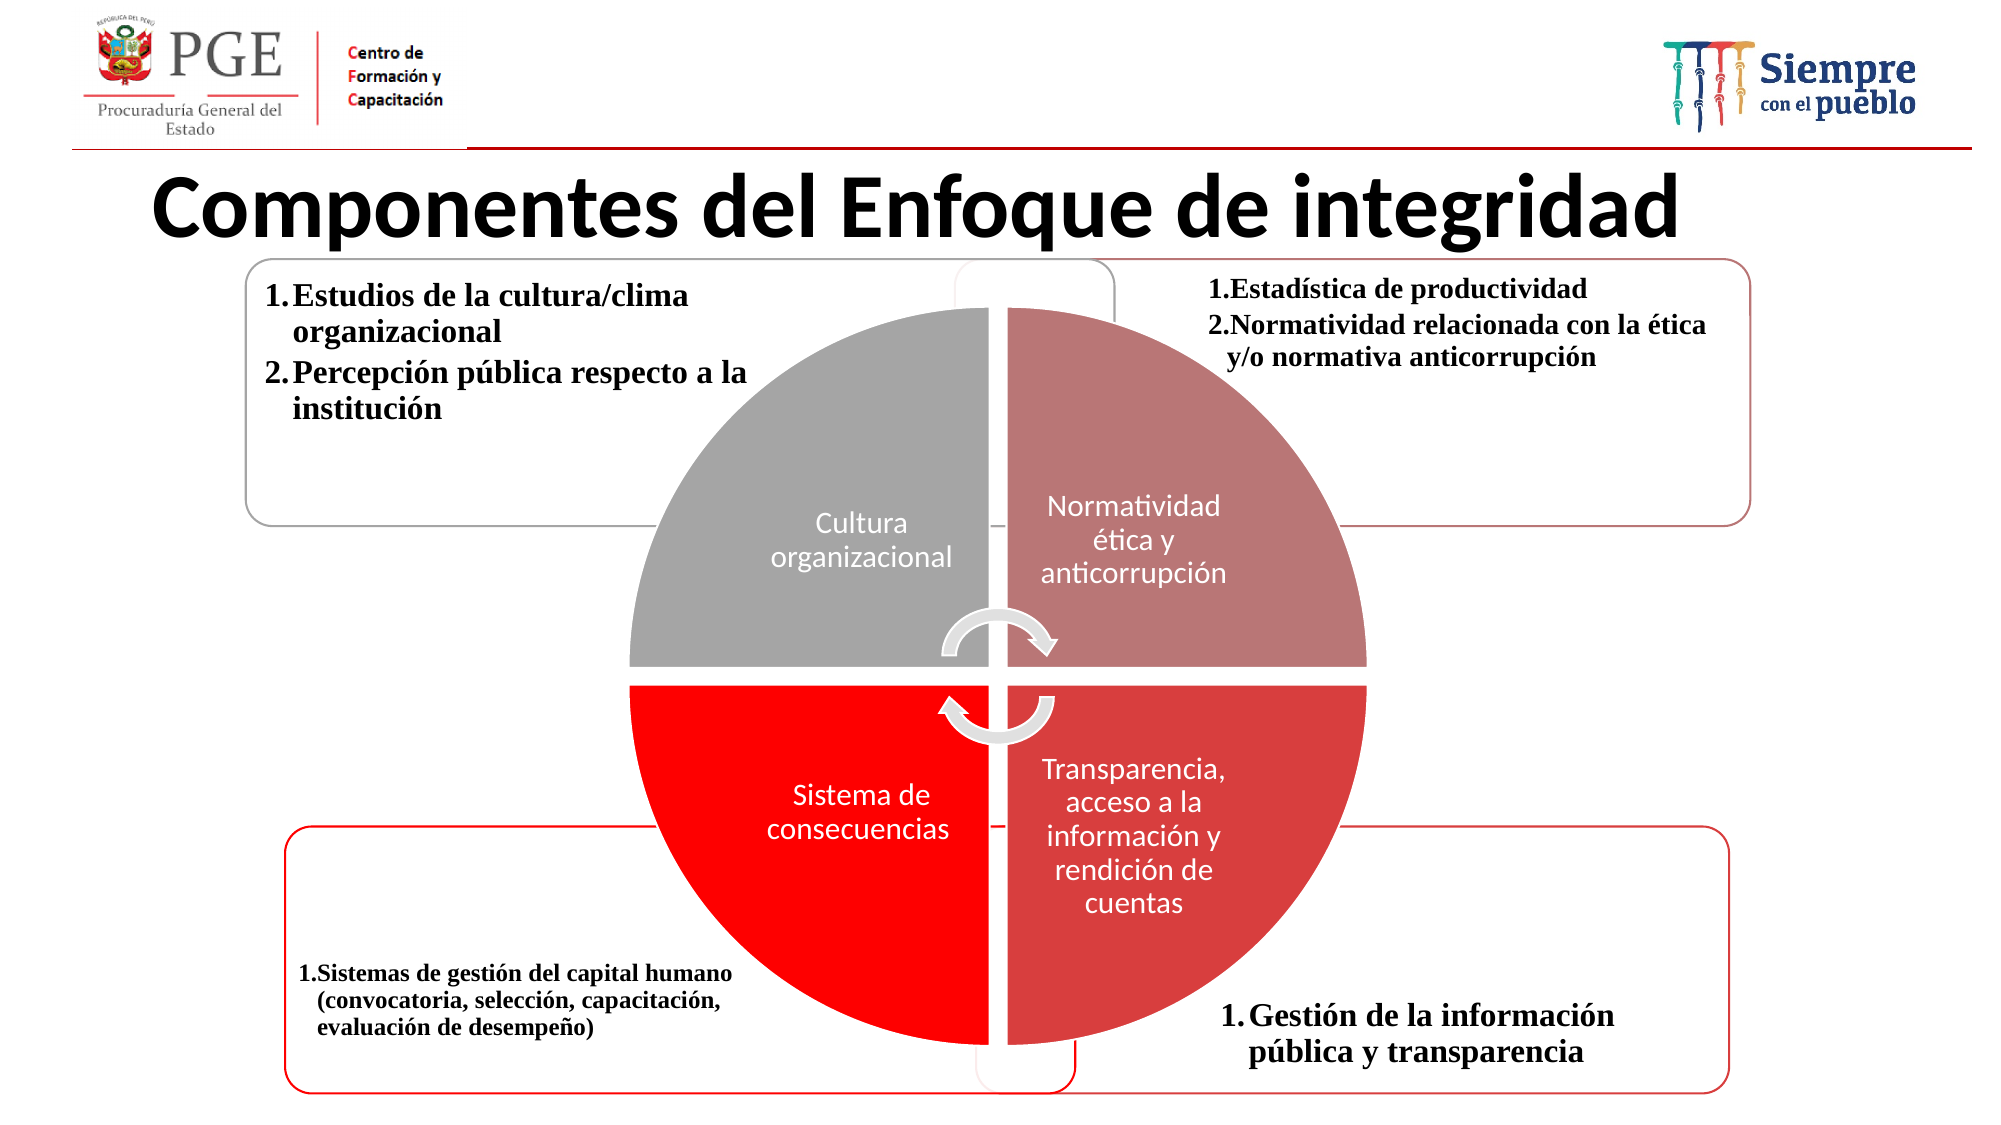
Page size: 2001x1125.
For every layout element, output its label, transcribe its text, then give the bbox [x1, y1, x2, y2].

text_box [245, 258, 1751, 1094]
picture [1650, 28, 1925, 140]
title Componentes del Enfoque de integridad [137, 161, 1863, 268]
picture [71, 7, 468, 150]
